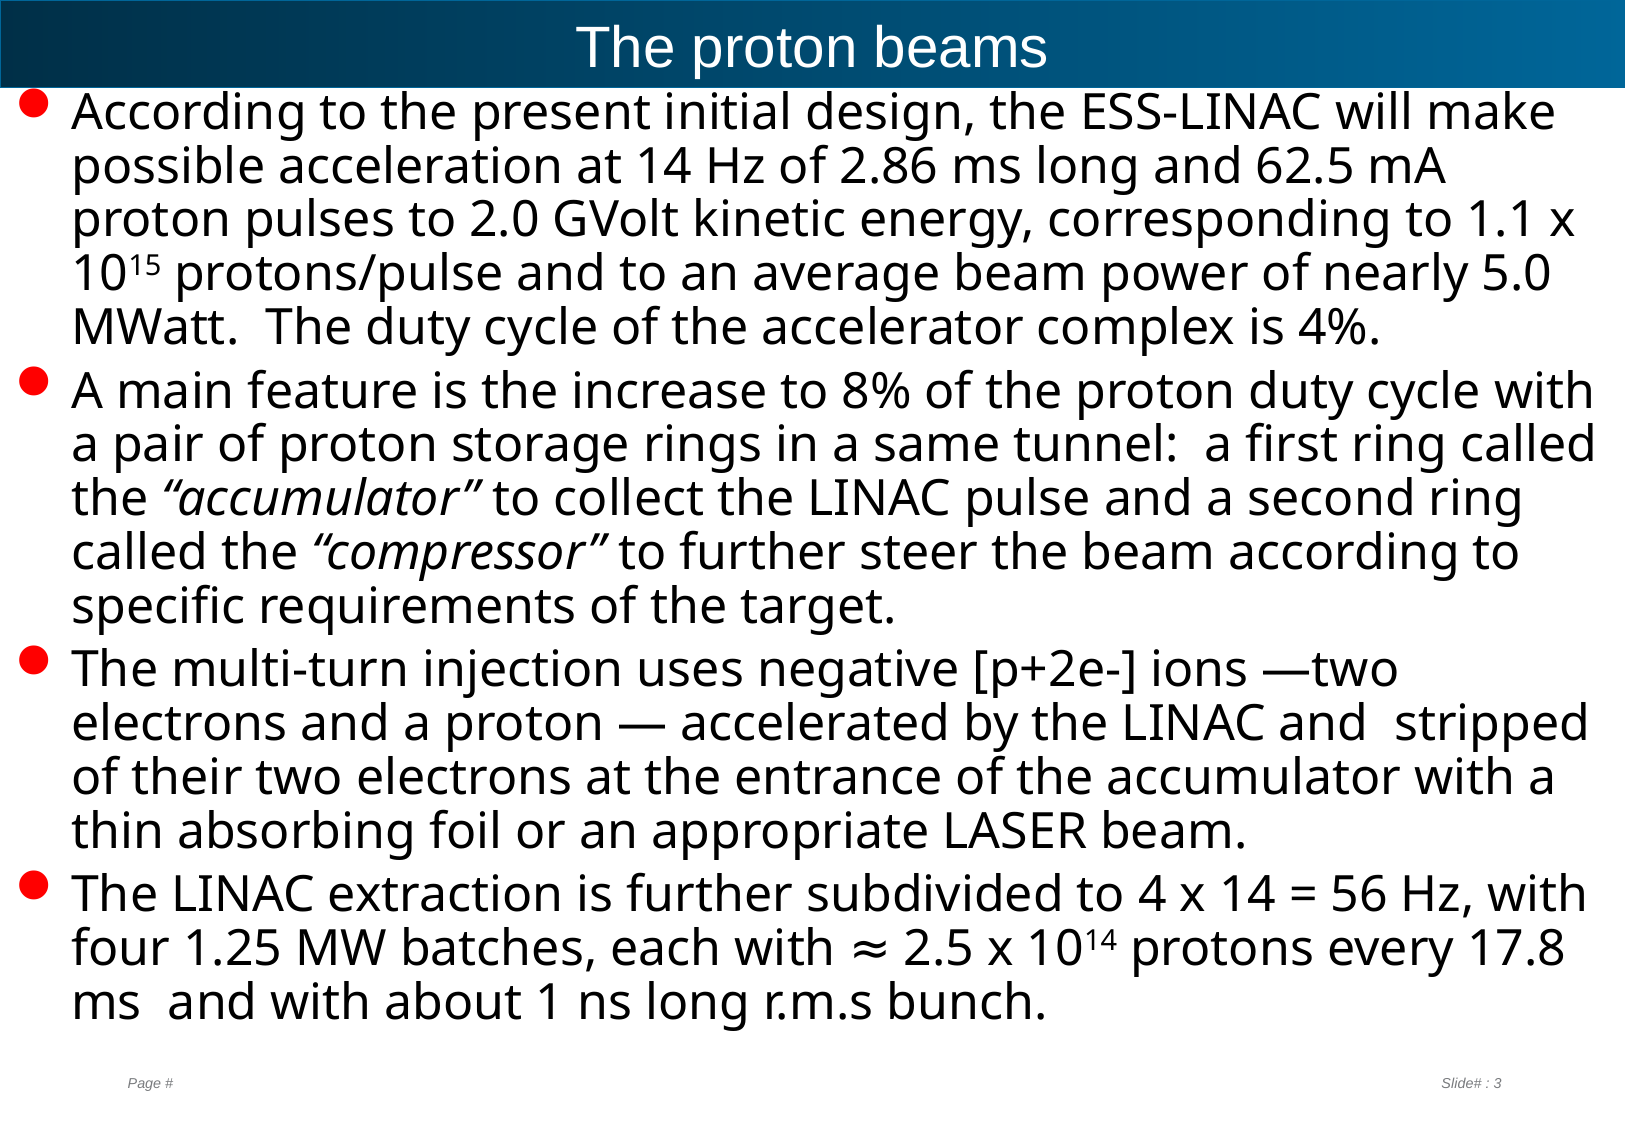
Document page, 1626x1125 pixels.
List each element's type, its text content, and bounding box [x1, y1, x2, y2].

footer Page # [112, 1049, 628, 1088]
title The proton beams [0, 0, 1625, 77]
list According to the present initial design, the ESS-LINAC will make possible acceleration at 14 Hz of 2.86 ms long and 62.5 mA proton pulses to 2.0 GVolt kinetic energy, corresponding to 1.1 x 1015 protons/pulse and to an average beam power of nearly 5.0 MWatt. The duty cycle of the accelerator complex is 4%. A main feature is the increase to 8% of the proton duty cycle with a pair of proton storage rings in a same tunnel: a first ring called the “accumulator” to collect the LINAC pulse and a second ring called the “compressor” to further steer the beam according to specific requirements of the target. The multi-turn injection uses negative [p+2e-] ions —two electrons and a proton — accelerated by the LINAC and stripped of their two electrons at the entrance of the accumulator with a thin absorbing foil or an appropriate LASER beam. The LINAC extraction is further subdivided to 4 x 14 = 56 Hz, with four 1.25 MW batches, each with ≈ 2.5 x 1014 protons every 17.8 ms and with about 1 ns long r.m.s bunch. [0, 77, 1625, 1026]
slide_number Slide# : 2 [1177, 1049, 1517, 1088]
